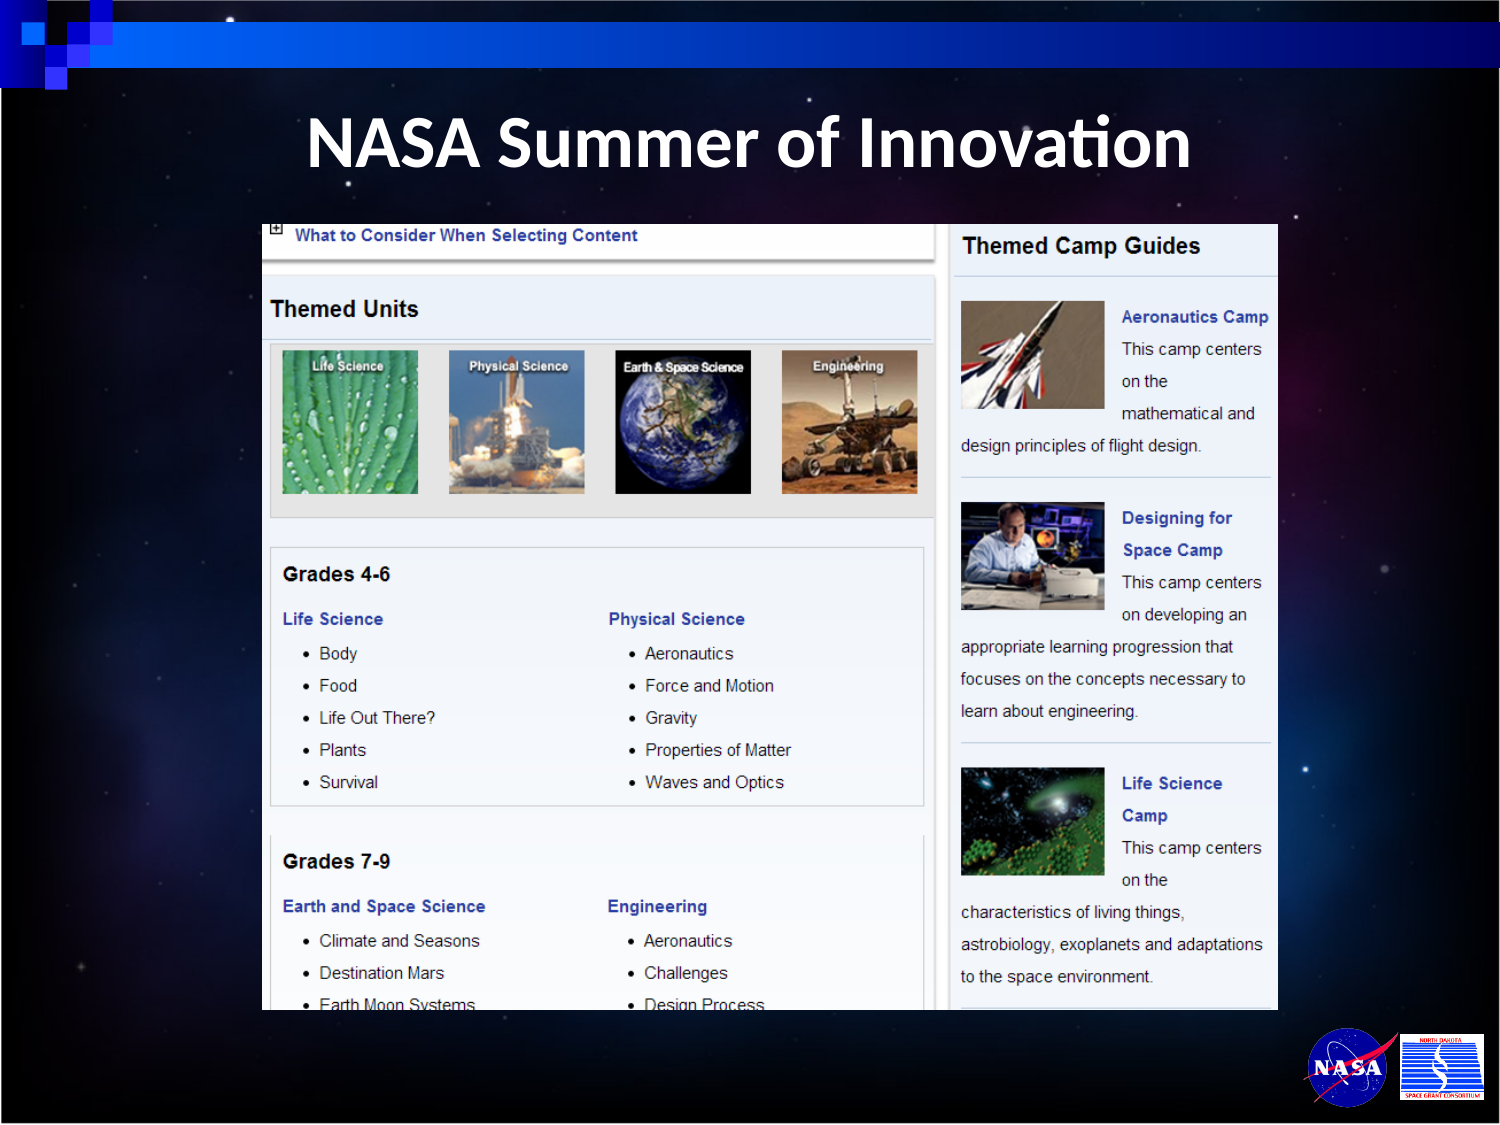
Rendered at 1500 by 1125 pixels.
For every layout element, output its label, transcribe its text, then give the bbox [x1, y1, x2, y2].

picture [47, 0, 89, 45]
picture [113, 0, 1500, 22]
title NASA Summer of Innovation [74, 74, 1426, 201]
picture [0, 67, 1500, 1125]
